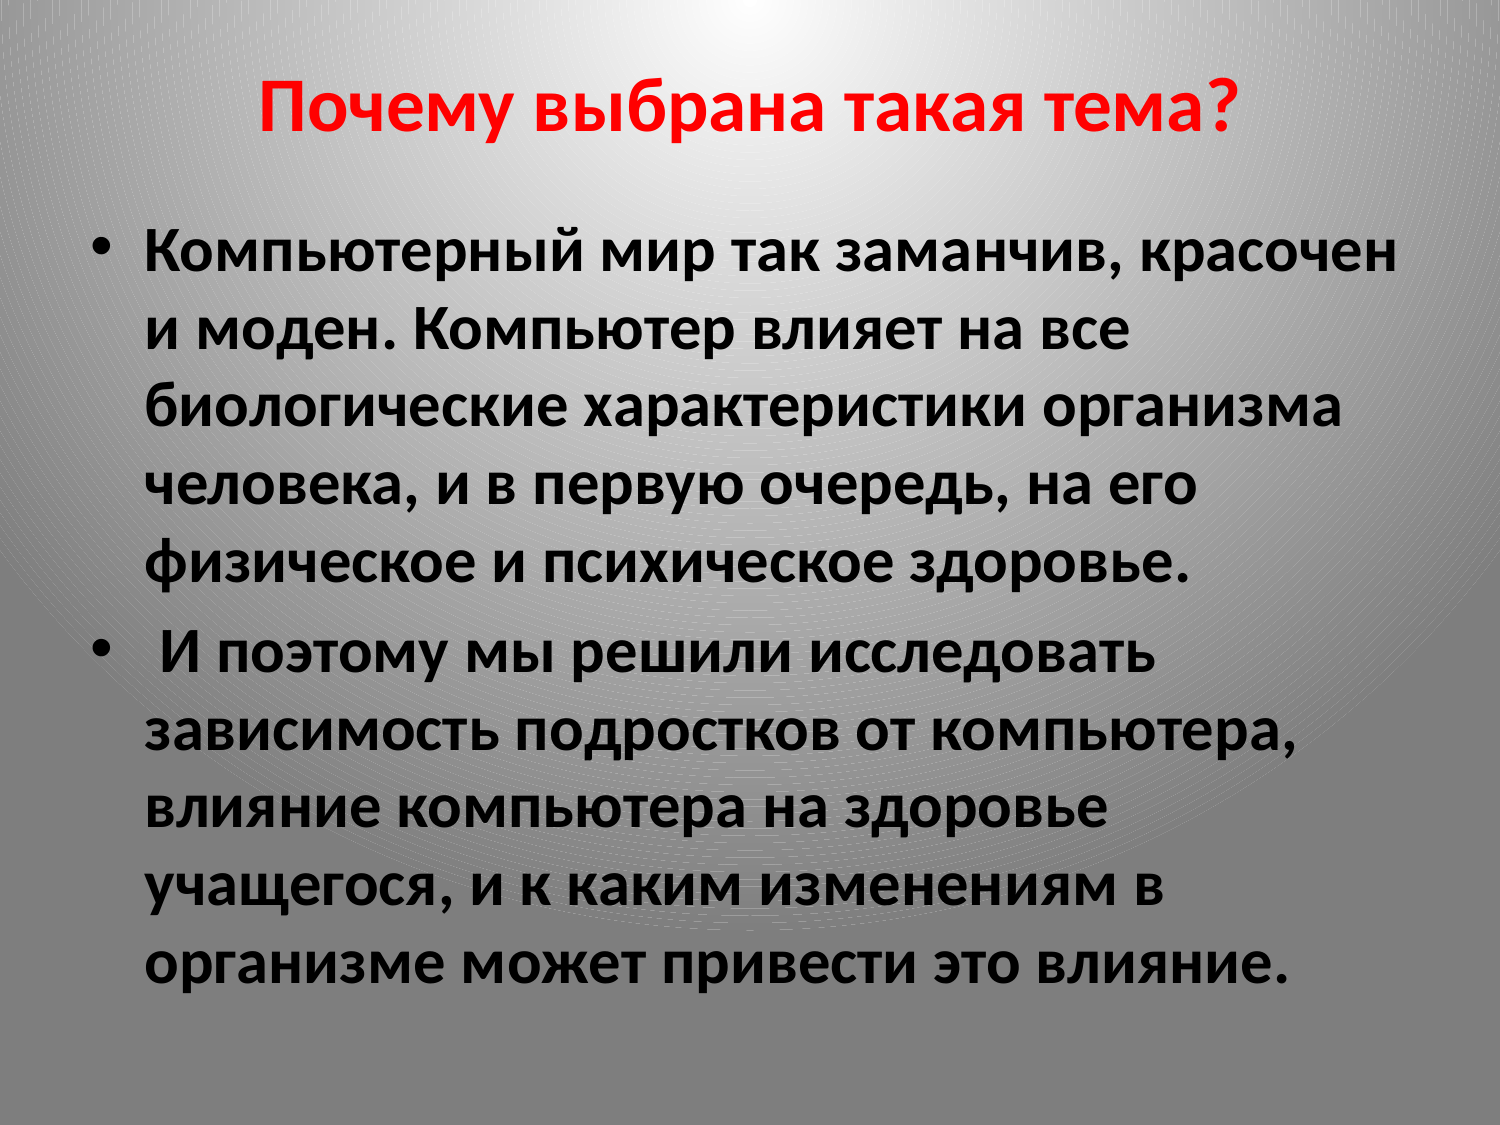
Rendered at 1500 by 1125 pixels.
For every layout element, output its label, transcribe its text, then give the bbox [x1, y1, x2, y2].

list Компьютерный мир так заманчив, красочен и моден. Компьютер влияет на все биологические характеристики организма человека, и в первую очередь, на его физическое и психическое здоровье. И поэтому мы решили исследовать зависимость подростков от компьютера, влияние компьютера на здоровье учащегося, и к каким изменениям в организме может привести это влияние. [74, 198, 1426, 1067]
title Почему выбрана такая тема? [74, 44, 1426, 198]
